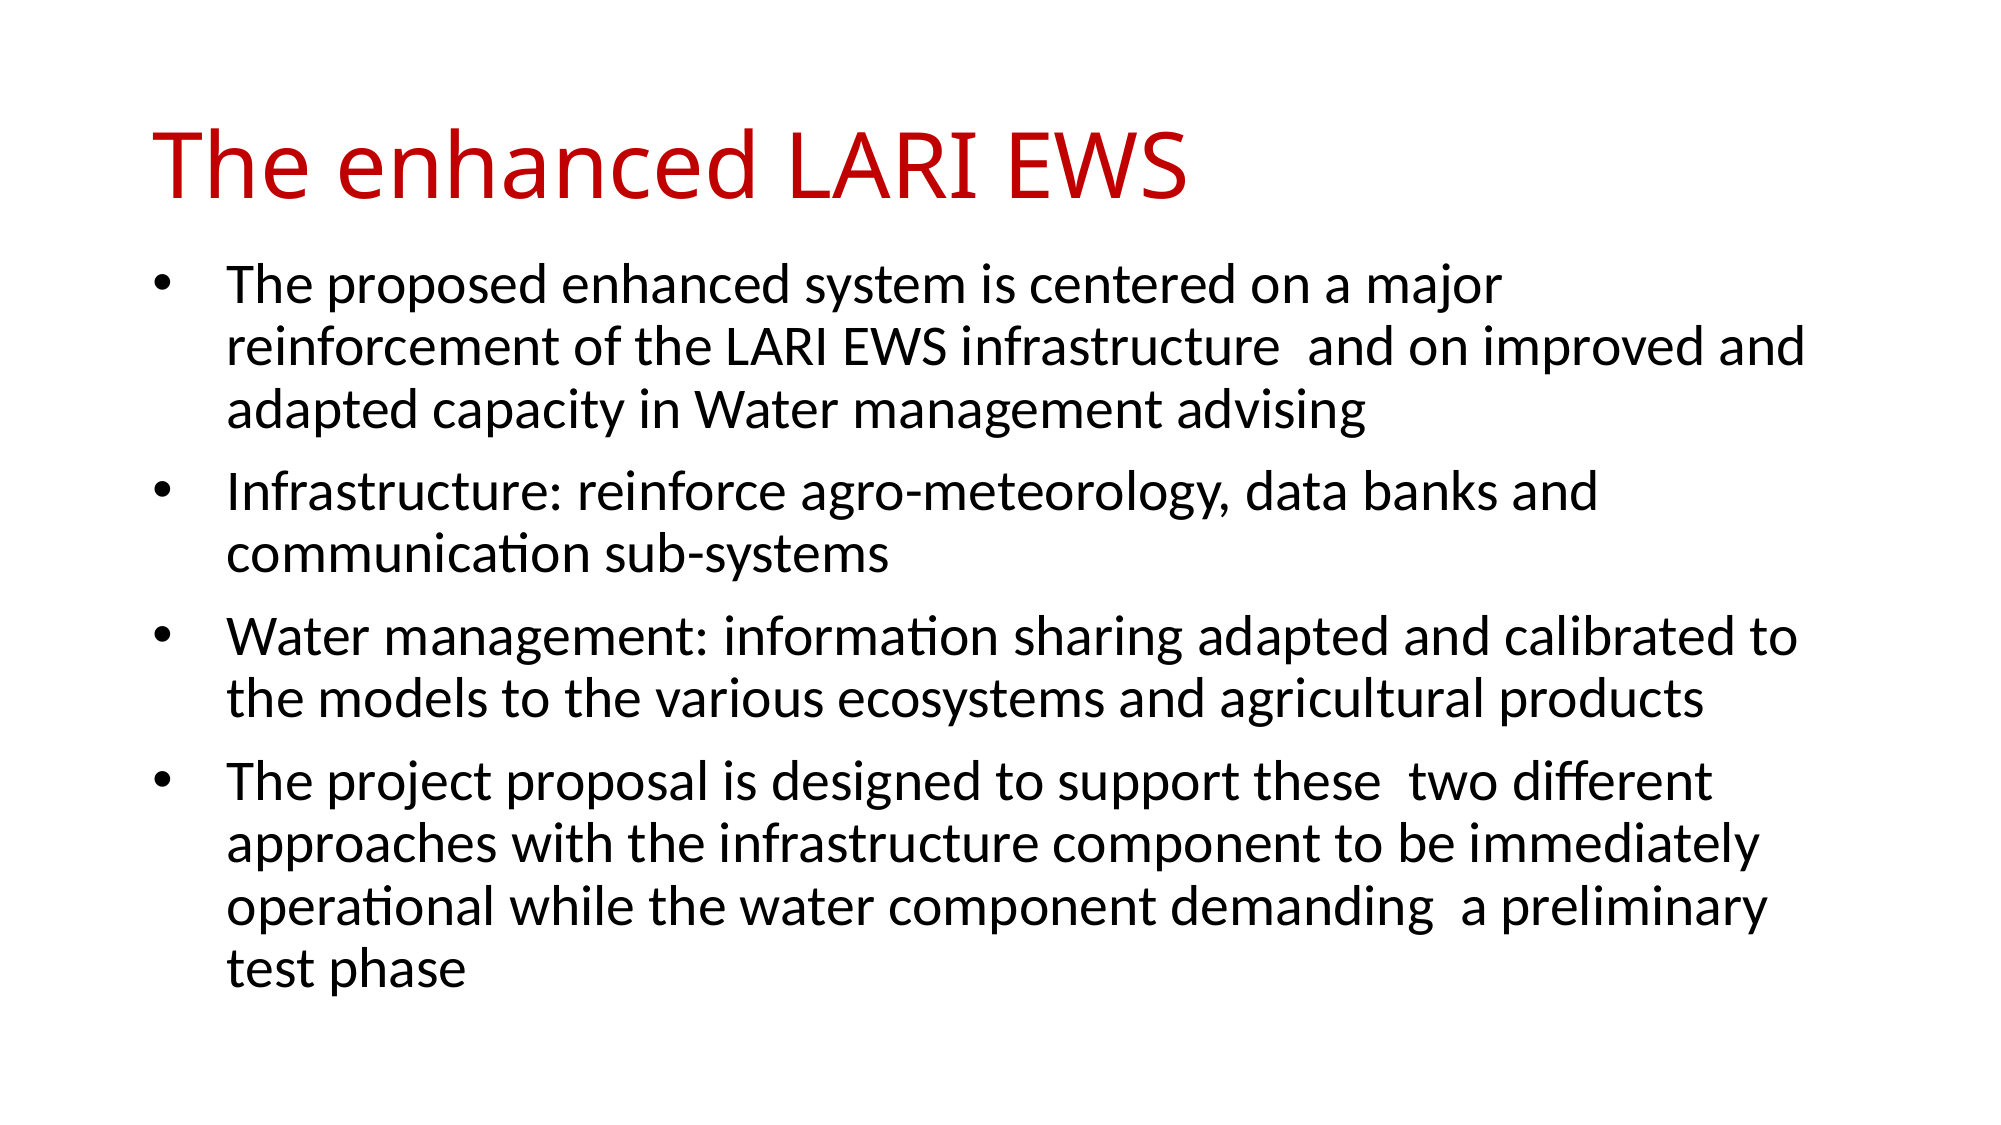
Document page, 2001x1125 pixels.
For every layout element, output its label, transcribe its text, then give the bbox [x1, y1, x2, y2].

list The proposed enhanced system is centered on a major reinforcement of the LARI EWS infrastructure and on improved and adapted capacity in Water management advising Infrastructure: reinforce agro-meteorology, data banks and communication sub-systems Water management: information sharing adapted and calibrated to the models to the various ecosystems and agricultural products The project proposal is designed to support these two different approaches with the infrastructure component to be immediately operational while the water component demanding a preliminary test phase [137, 246, 1863, 1014]
title The enhanced LARI EWS [137, 59, 1863, 246]
